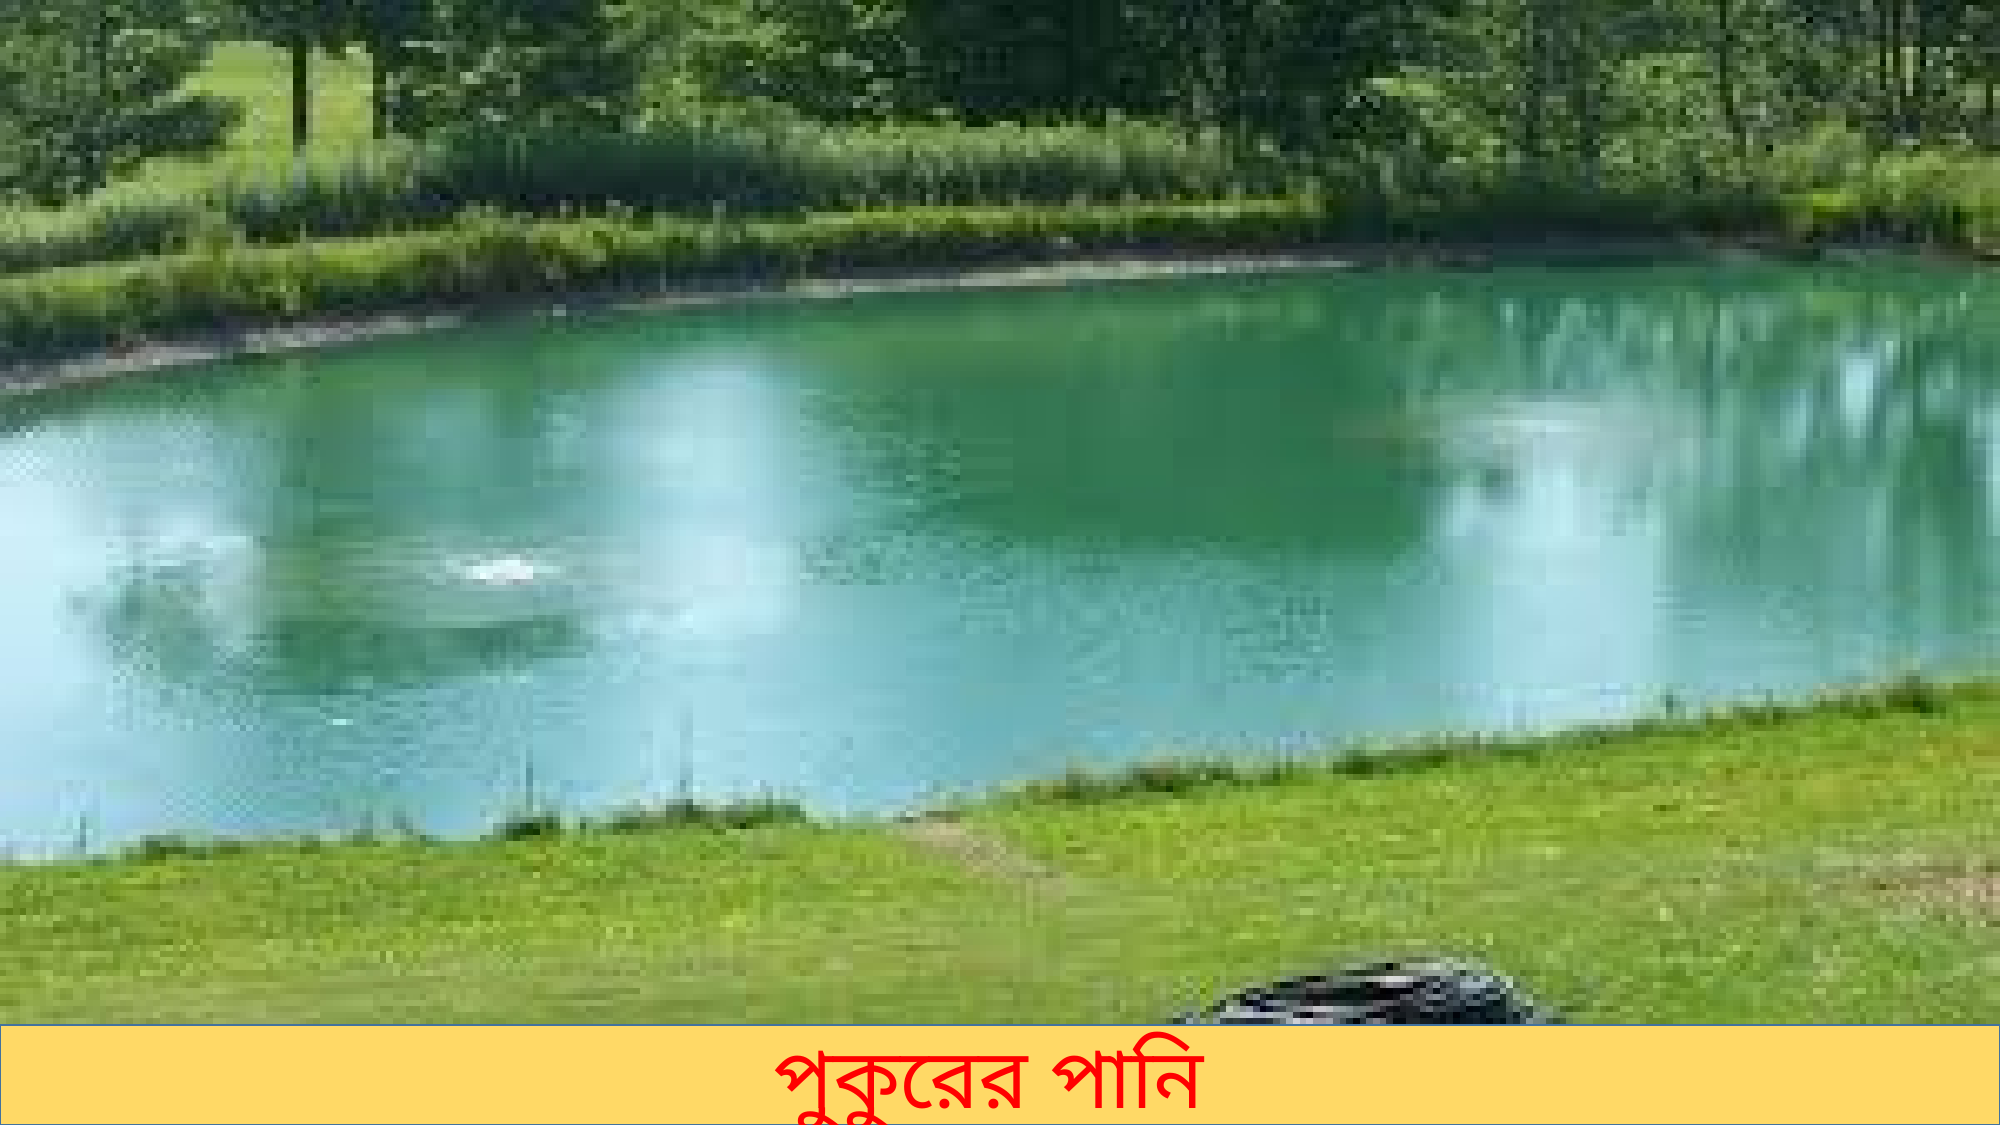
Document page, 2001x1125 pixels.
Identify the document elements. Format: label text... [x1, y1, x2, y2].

picture [0, 0, 2000, 1025]
text_box পুকুরের পানি [0, 1025, 2000, 1125]
